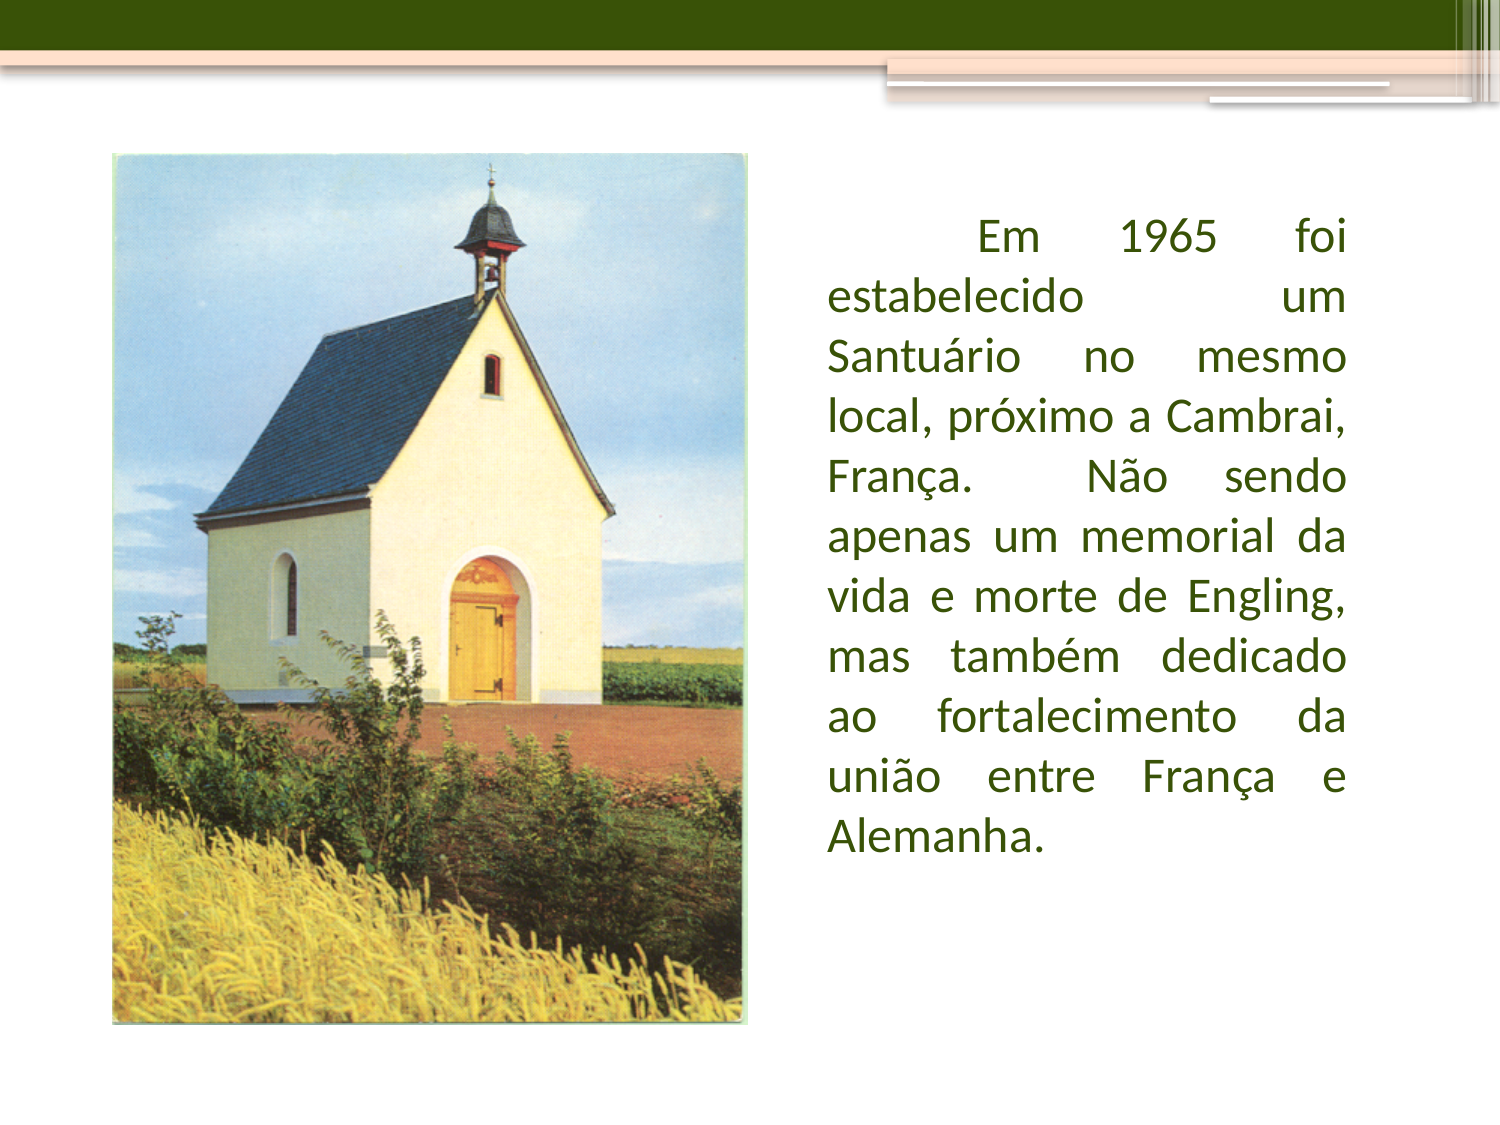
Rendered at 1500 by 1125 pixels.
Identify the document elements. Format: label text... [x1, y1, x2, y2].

text_box Em 1965 foi estabelecido um Santuário no mesmo local, próximo a Cambrai, França. Não sendo apenas um memorial da vida e morte de Engling, mas também dedicado ao fortalecimento da união entre França e Alemanha. [812, 195, 1363, 870]
picture [112, 153, 748, 1026]
